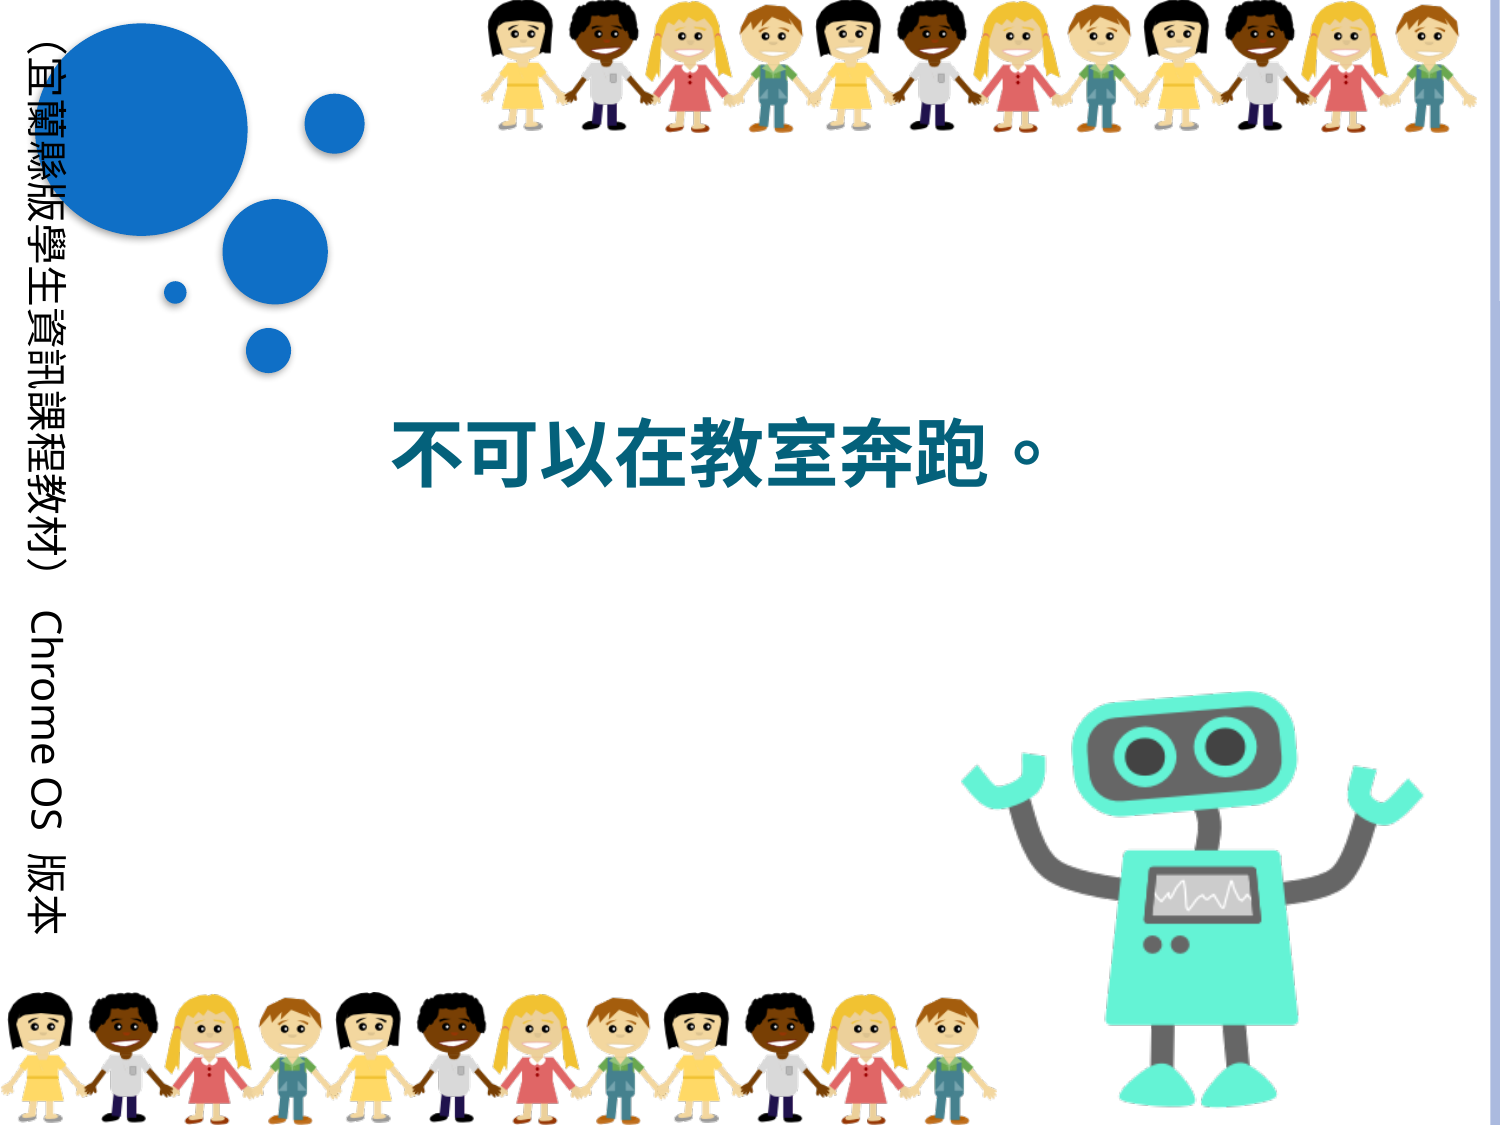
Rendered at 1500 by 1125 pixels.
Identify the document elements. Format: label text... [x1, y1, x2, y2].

picture [480, 0, 1477, 133]
picture [0, 691, 1425, 1125]
title 不可以在教室奔跑。 [375, 192, 1388, 504]
